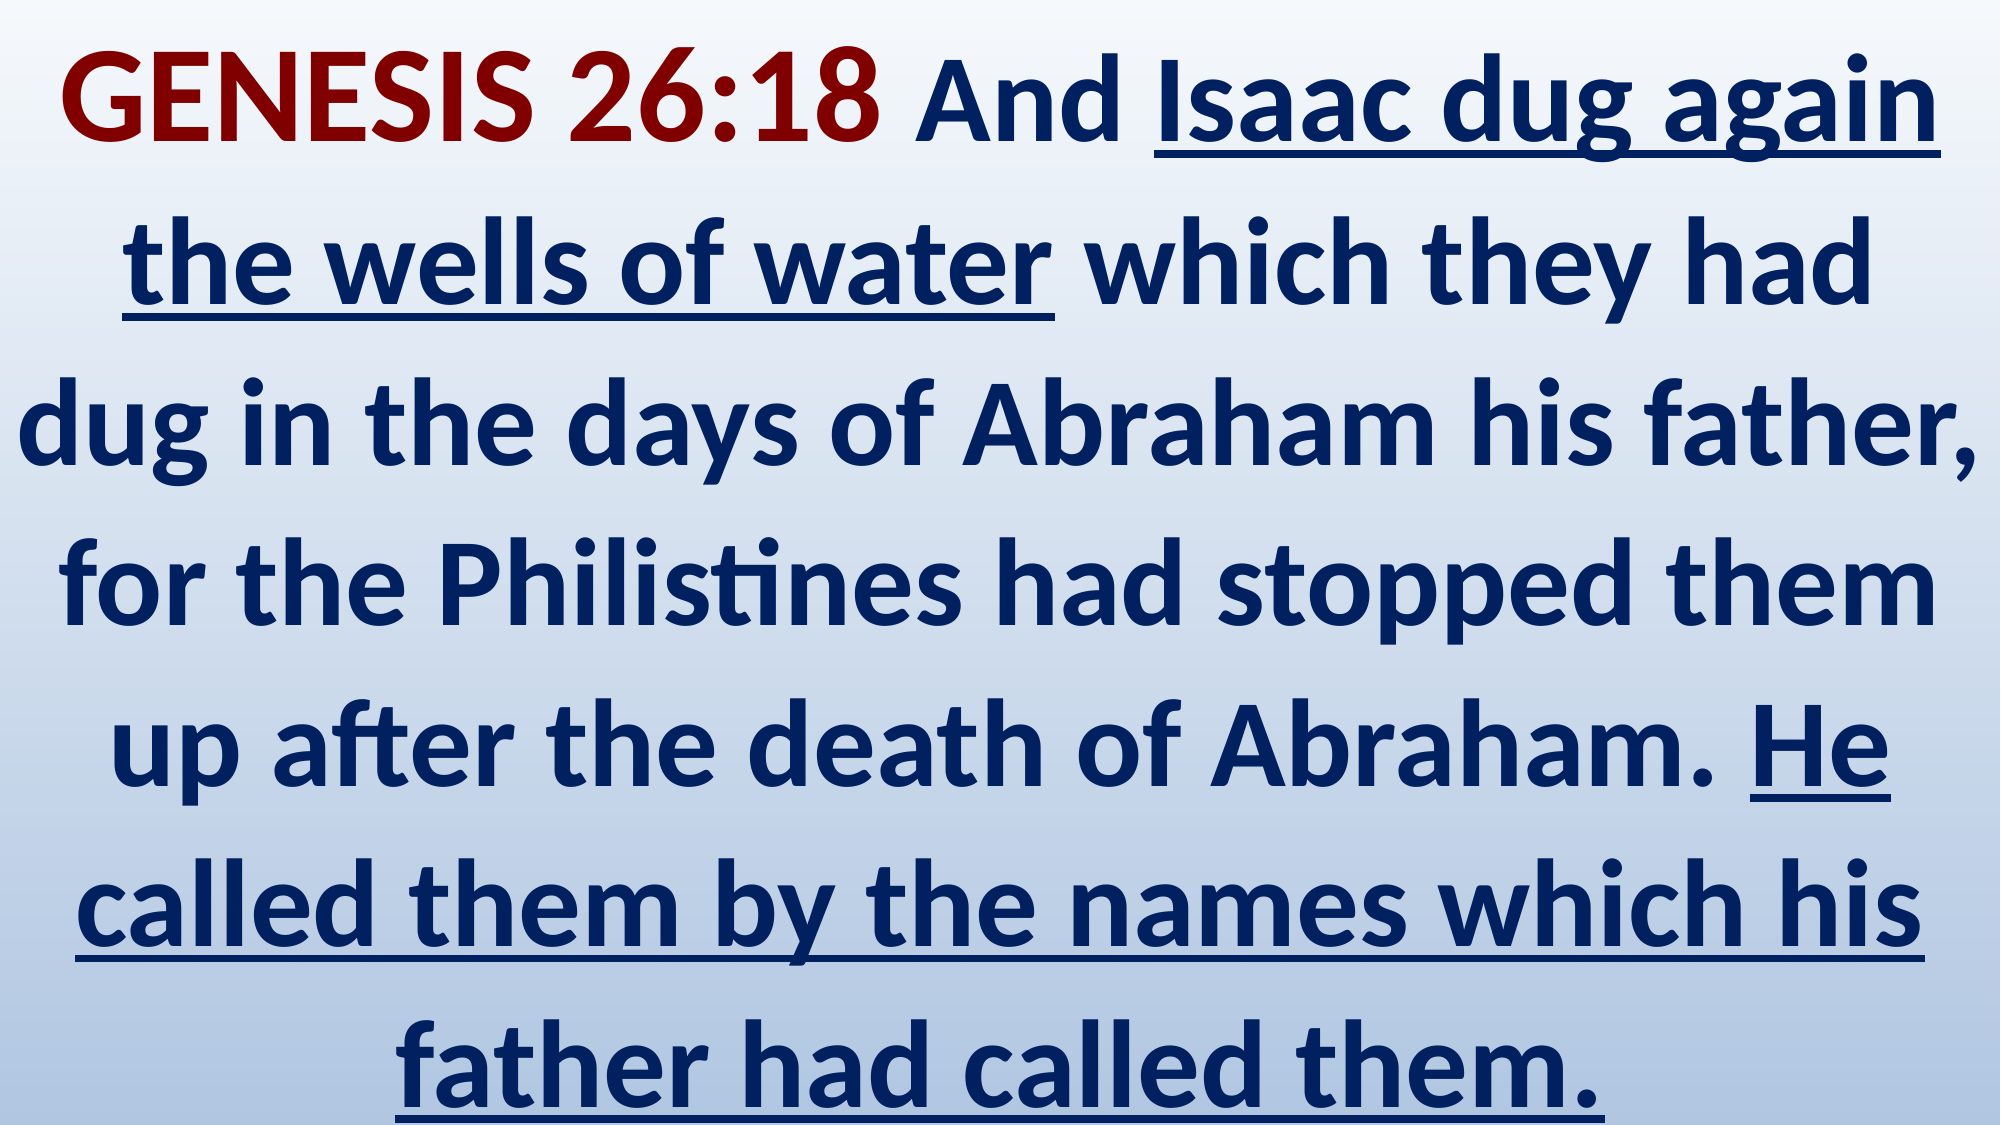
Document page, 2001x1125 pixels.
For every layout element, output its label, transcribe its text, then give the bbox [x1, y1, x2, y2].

title GENESIS 26:18 And Isaac dug again the wells of water which they had dug in the days of Abraham his father, for the Philistines had stopped them up after the death of Abraham. He called them by the names which his father had called them. [0, 0, 2000, 1125]
